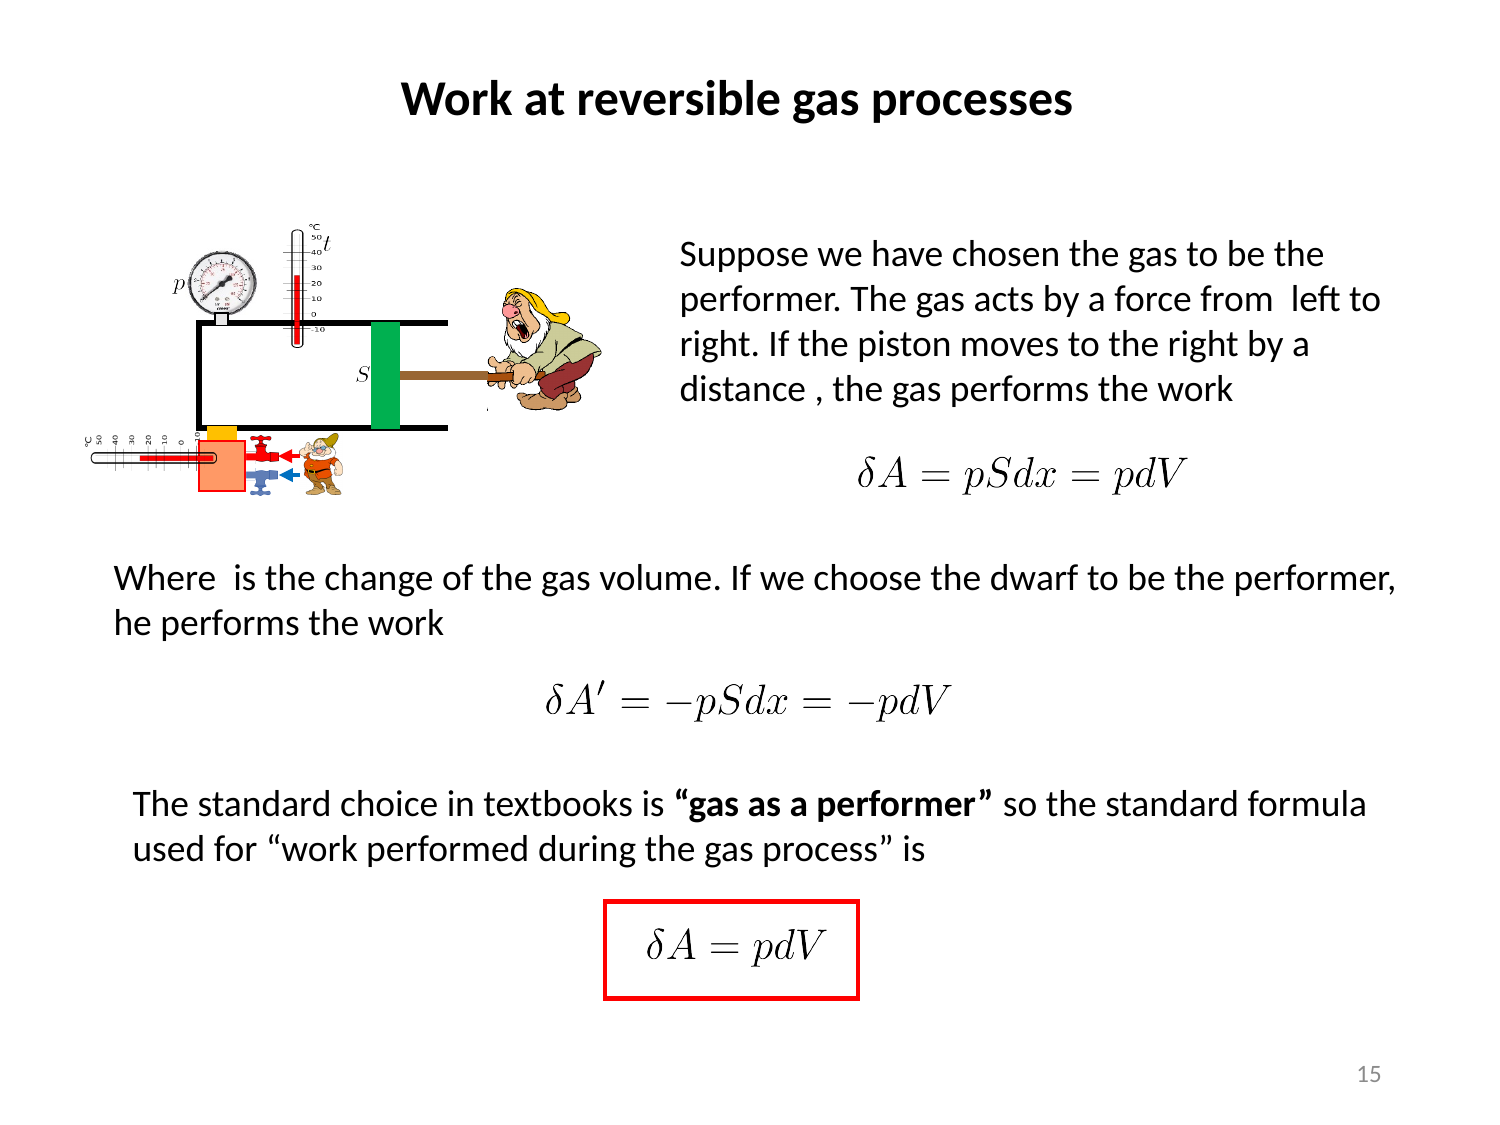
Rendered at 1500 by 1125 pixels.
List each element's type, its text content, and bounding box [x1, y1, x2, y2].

picture [545, 680, 952, 722]
text_box [604, 901, 859, 1000]
picture [858, 456, 1188, 495]
text_box The standard choice in textbooks is “gas as a performer” so the standard formula used for “work performed during the gas process” is [117, 772, 1454, 877]
picture [647, 928, 827, 967]
text_box Work at reversible gas processes [131, 57, 1344, 133]
slide_number 15 [1059, 1042, 1397, 1103]
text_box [85, 224, 605, 496]
